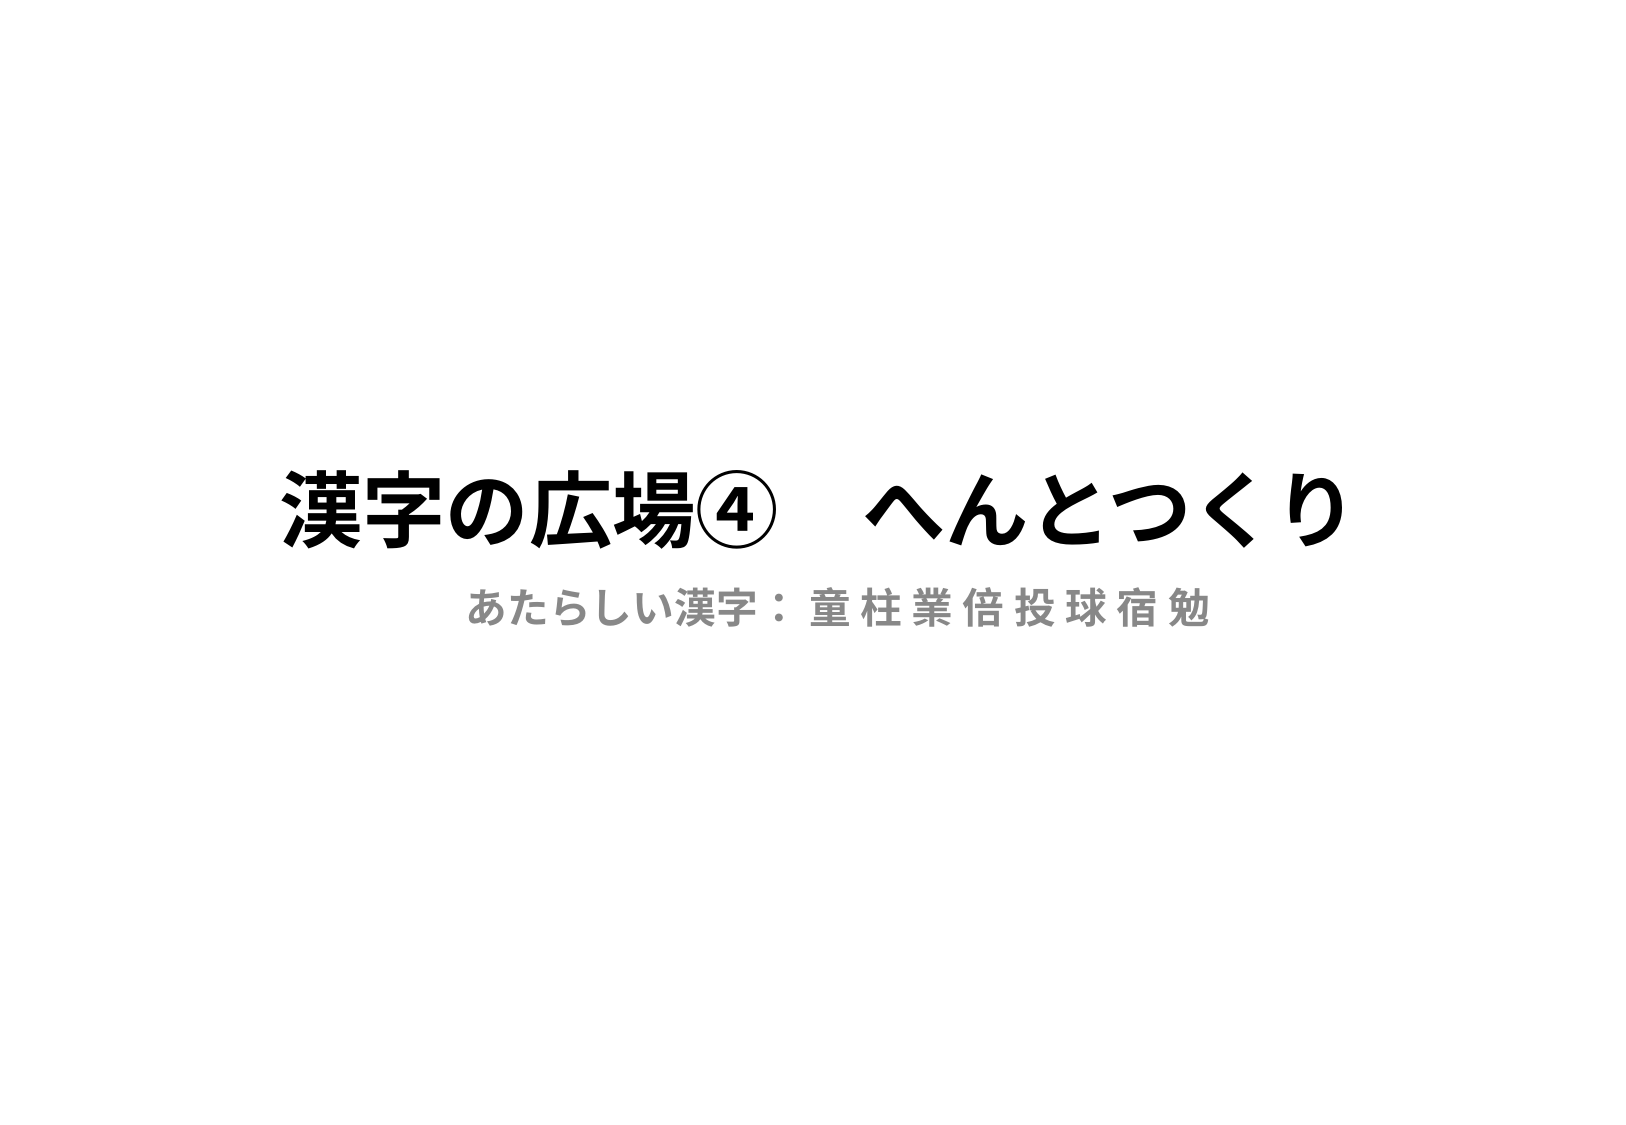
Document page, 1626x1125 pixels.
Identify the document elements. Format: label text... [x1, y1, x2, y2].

title 漢字の広場④ へんとつくり [128, 450, 1510, 563]
list あたらしい漢字： 童 柱 業 倍 投 球 宿 勉 [128, 572, 1510, 640]
